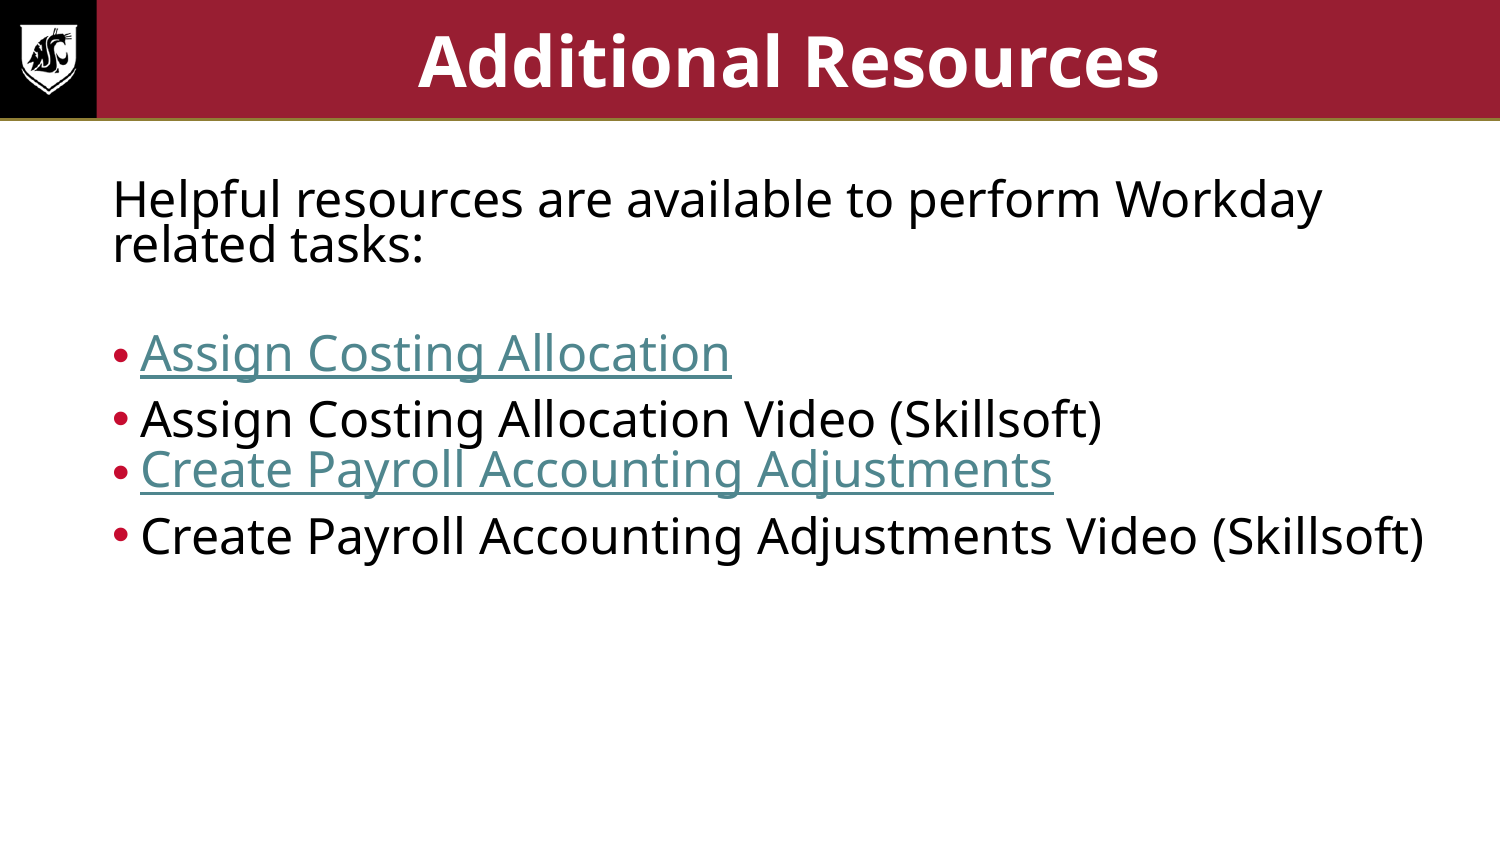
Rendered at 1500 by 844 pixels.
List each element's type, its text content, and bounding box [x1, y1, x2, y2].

picture [0, 0, 97, 118]
list Helpful resources are available to perform Workday related tasks: Assign Costing Allocation Assign Costing Allocation Video (Skillsoft) Create Payroll Accounting Adjustments Create Payroll Accounting Adjustments Video (Skillsoft) [68, 173, 1469, 576]
title Additional Resources [103, 18, 1476, 111]
